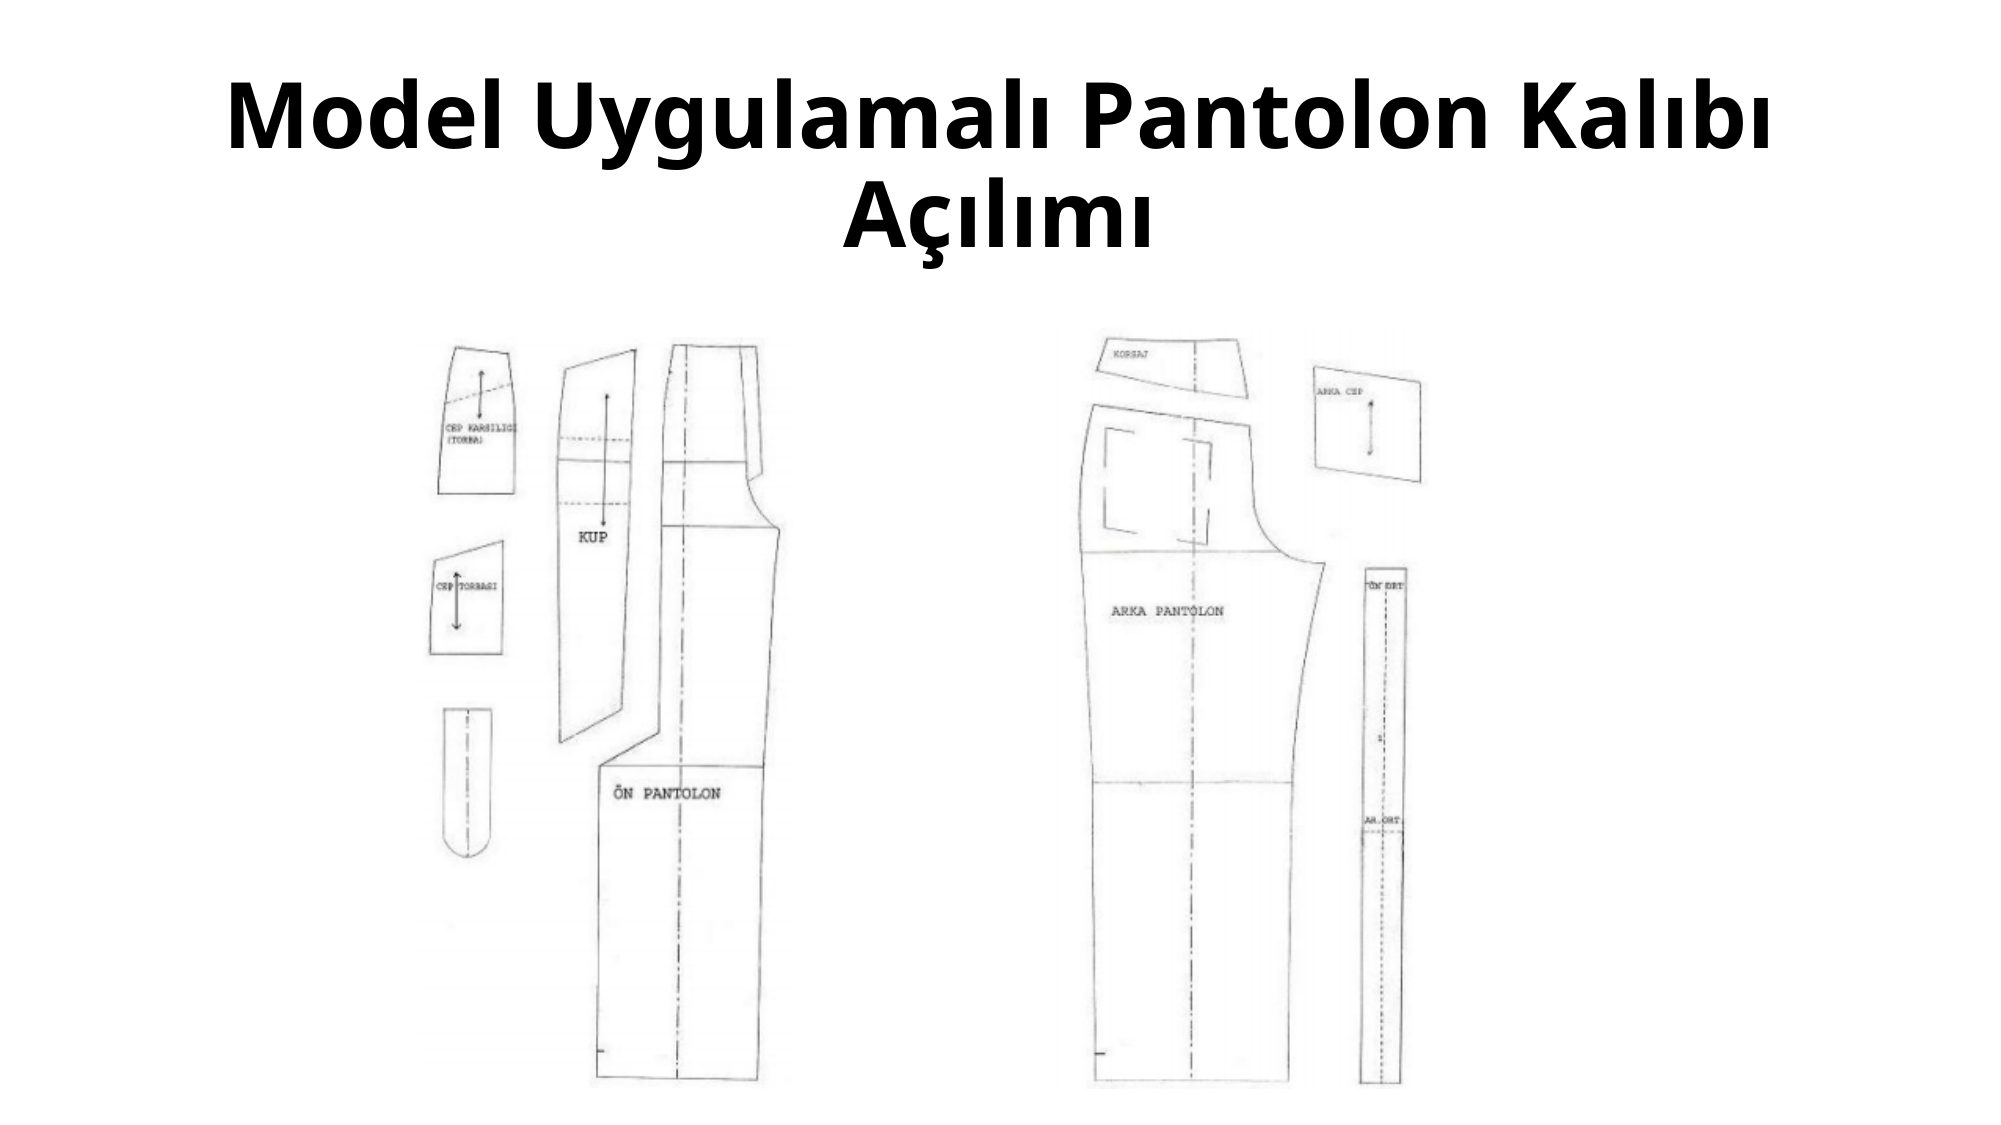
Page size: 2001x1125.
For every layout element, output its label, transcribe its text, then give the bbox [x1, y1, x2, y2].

picture [1053, 326, 1435, 1089]
title Model Uygulamalı Pantolon Kalıbı Açılımı [137, 59, 1863, 278]
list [419, 326, 796, 1089]
